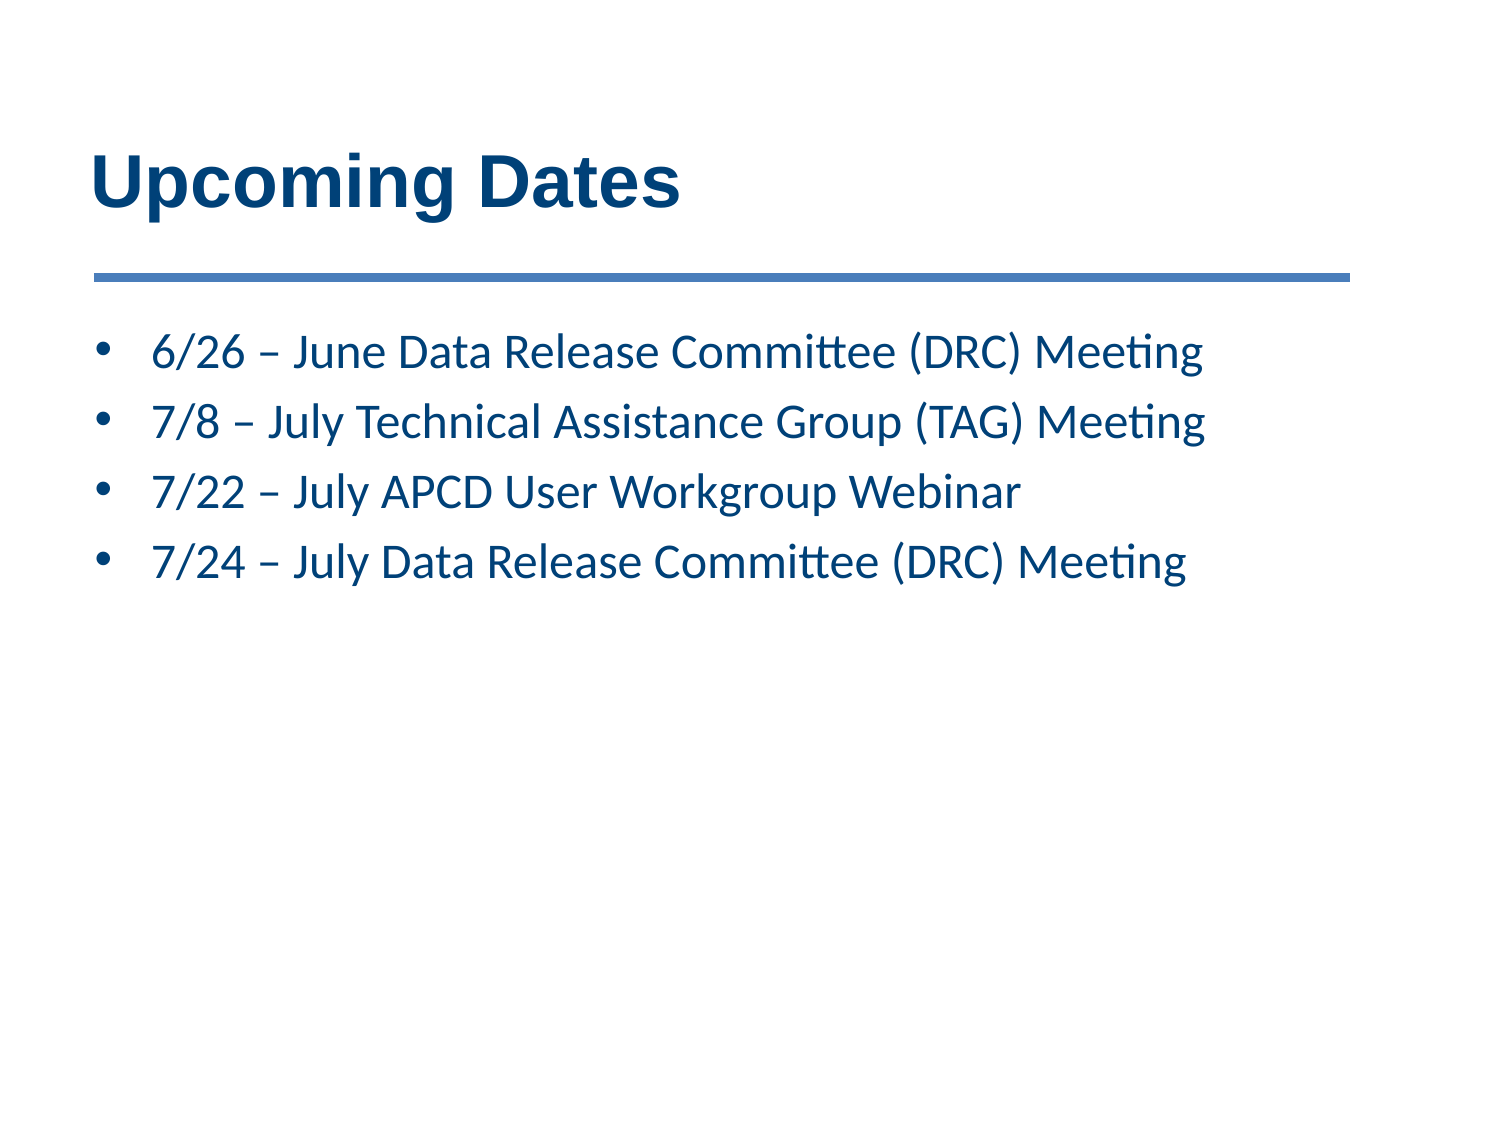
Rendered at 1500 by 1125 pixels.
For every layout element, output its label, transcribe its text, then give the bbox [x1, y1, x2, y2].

subtitle 6/26 – June Data Release Committee (DRC) Meeting 7/8 – July Technical Assistance Group (TAG) Meeting 7/22 – July APCD User Workgroup Webinar 7/24 – July Data Release Committee (DRC) Meeting [79, 310, 1353, 987]
title Upcoming Dates [75, 93, 1351, 261]
